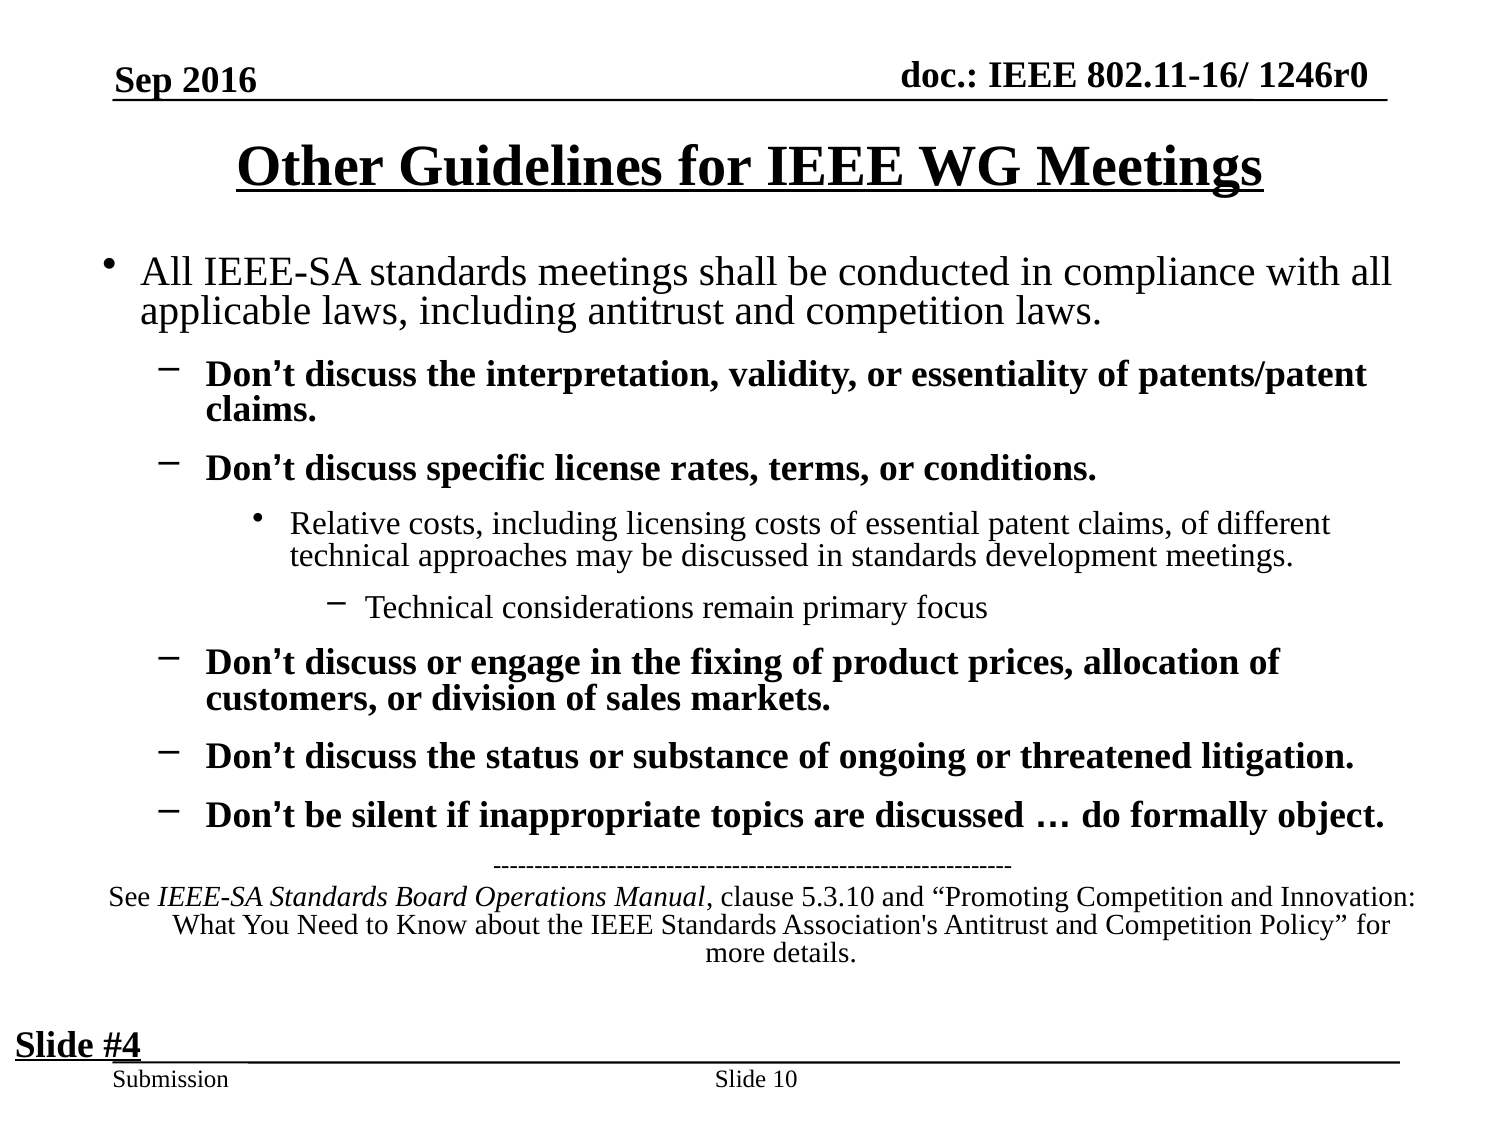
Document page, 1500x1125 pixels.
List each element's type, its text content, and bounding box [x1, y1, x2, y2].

text_box All IEEE-SA standards meetings shall be conducted in compliance with all applicable laws, including antitrust and competition laws. Don’t discuss the interpretation, validity, or essentiality of patents/patent claims. Don’t discuss specific license rates, terms, or conditions. Relative costs, including licensing costs of essential patent claims, of different technical approaches may be discussed in standards development meetings. Technical considerations remain primary focus Don’t discuss or engage in the fixing of product prices, allocation of customers, or division of sales markets. Don’t discuss the status or substance of ongoing or threatened litigation. Don’t be silent if inappropriate topics are discussed … do formally object. --------------------------------------------------------------- See IEEE-SA Standards Board Operations Manual, clause 5.3.10 and “Promoting Competition and Innovation: What You Need to Know about the IEEE Standards Association's Antitrust and Competition Policy” for more details. [87, 224, 1438, 975]
slide_number Slide 10 [712, 1061, 800, 1093]
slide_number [114, 54, 259, 101]
text_box Slide #4 [0, 1012, 157, 1073]
title Other Guidelines for IEEE WG Meetings [112, 112, 1388, 213]
